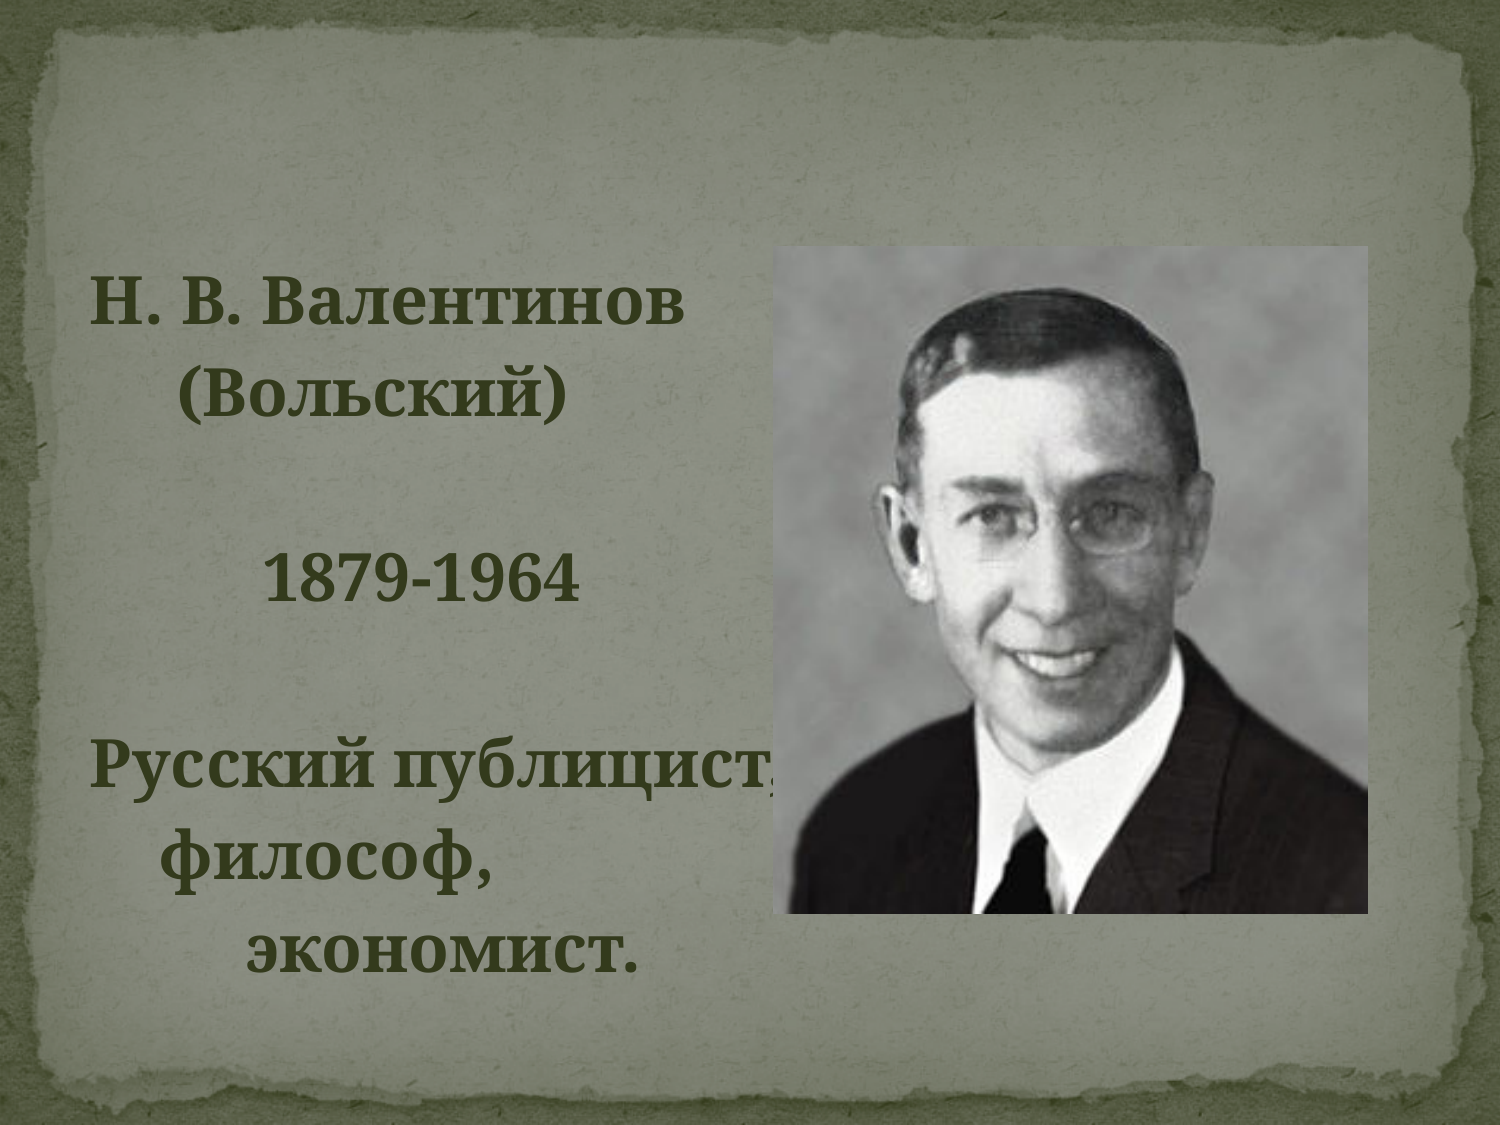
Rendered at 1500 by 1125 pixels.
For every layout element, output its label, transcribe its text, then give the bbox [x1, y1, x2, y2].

list Н. В. Валентинов (Вольский) 1879-1964 Русский публицист, философ, экономист. [75, 249, 1425, 1000]
picture [773, 246, 1368, 914]
